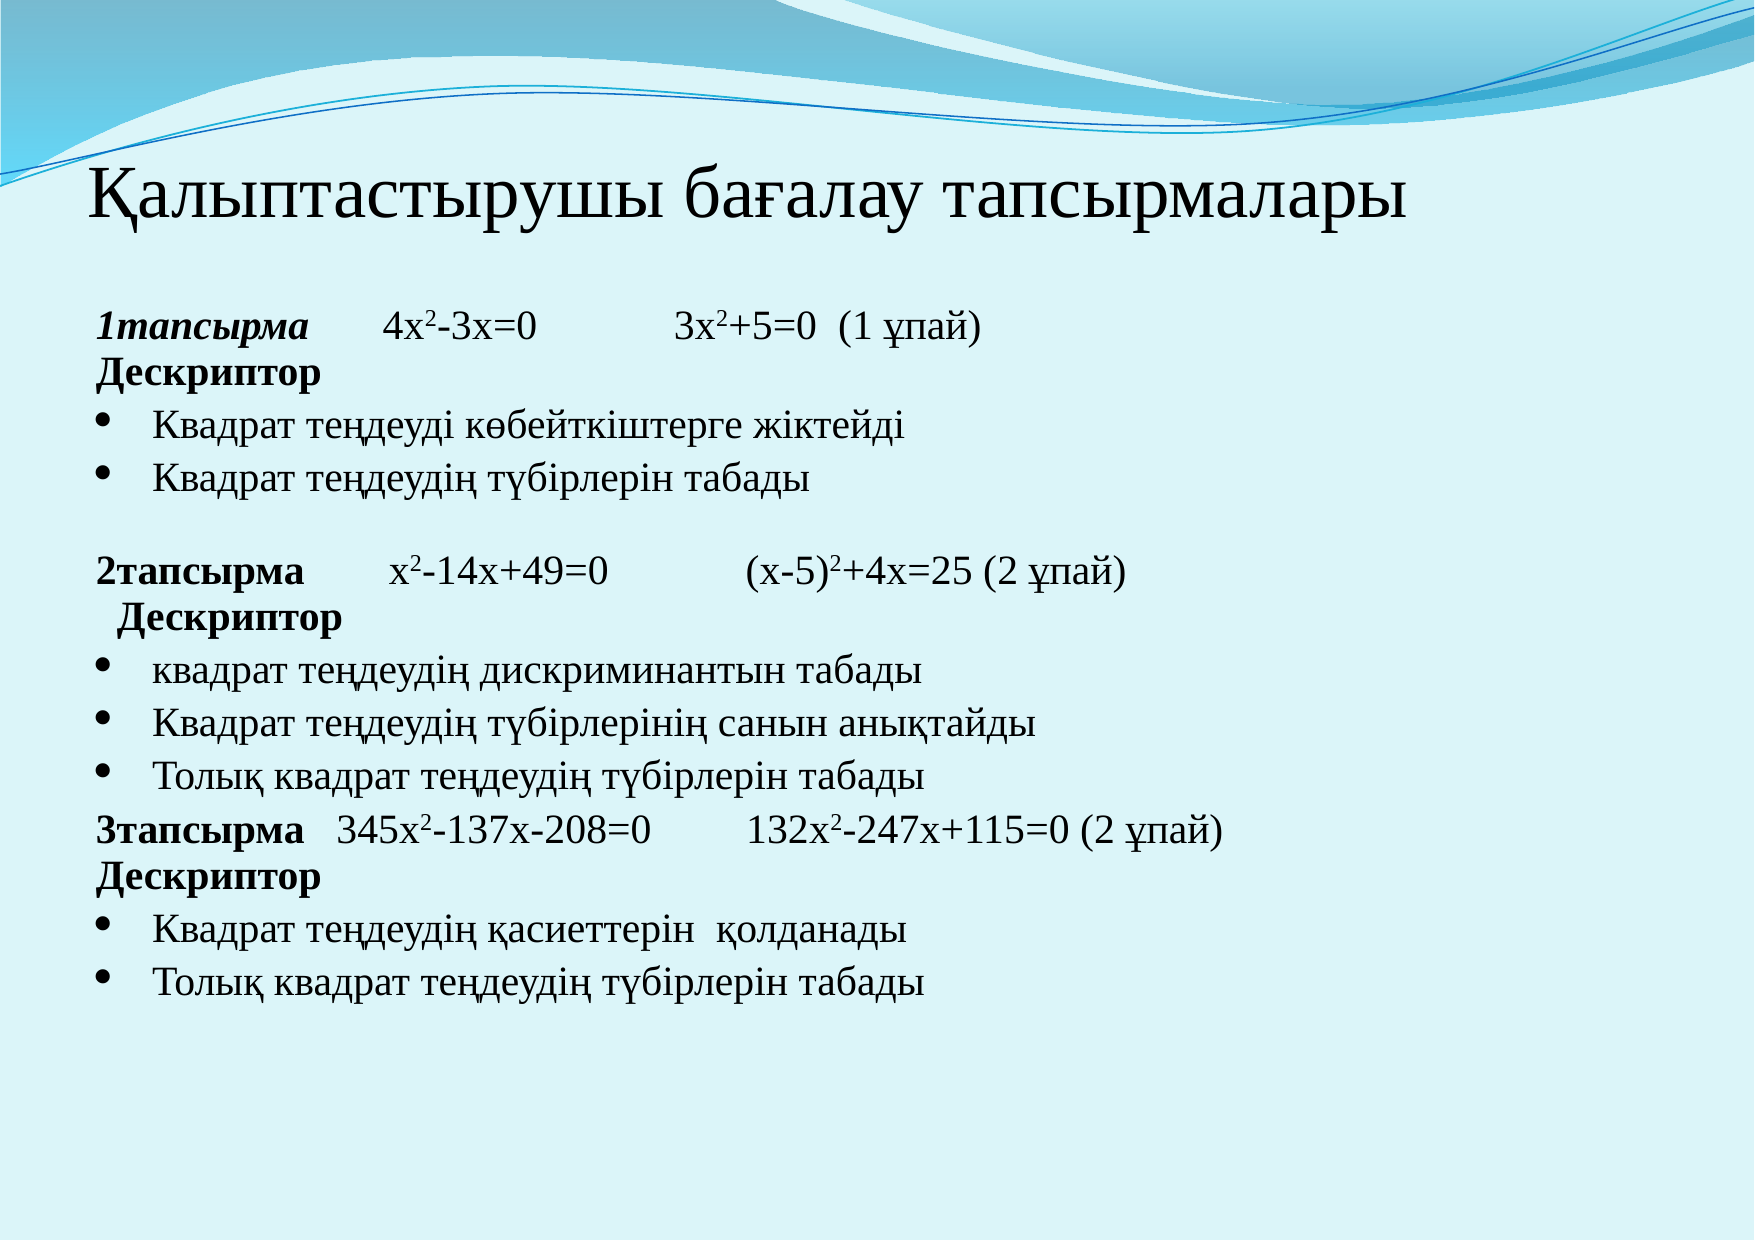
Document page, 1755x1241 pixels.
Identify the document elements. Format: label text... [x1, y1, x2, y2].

table_header 1тапсырма 4х2-3х=0 3х2+5=0 (1 ұпай) Дескриптор Квадрат теңдеуді көбейткіштерге жіктейді Квадрат теңдеудің түбірлерін табады 2тапсырма х2-14х+49=0 (х-5)2+4х=25 (2 ұпай) Дескриптор квадрат теңдеудің дискриминантын табады Квадрат теңдеудің түбірлерінің санын анықтайды Толық квадрат теңдеудің түбірлерін табады 3тапсырма 345х2-137х-208=0 132х2-247х+115=0 (2 ұпай) Дескриптор Квадрат теңдеудің қасиеттерін қолданады Толық квадрат теңдеудің түбірлерін табады [77, 295, 1615, 1068]
title Қалыптастырушы бағалау тапсырмалары [87, 127, 1667, 233]
